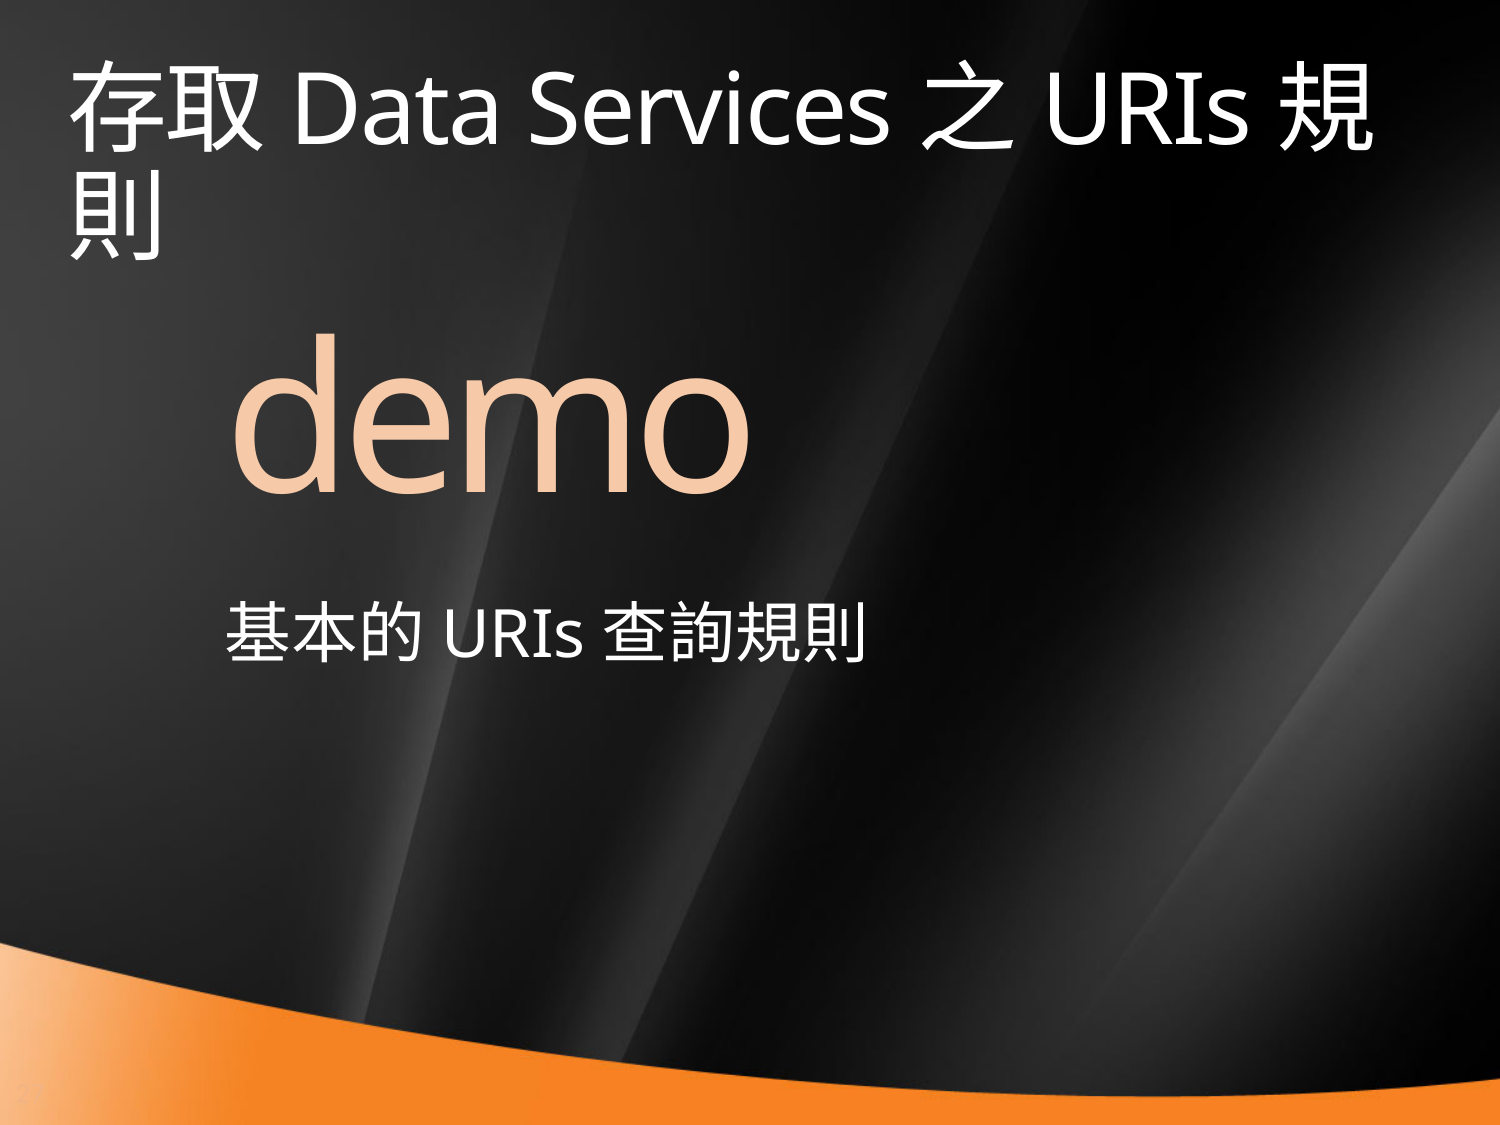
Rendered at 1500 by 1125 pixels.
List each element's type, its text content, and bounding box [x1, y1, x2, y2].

title 存取Data Services之URIs規則 [67, 104, 1440, 274]
picture [0, 0, 1500, 1125]
subtitle 基本的URIs查詢規則 [224, 600, 1373, 697]
list demo [224, 312, 1373, 540]
